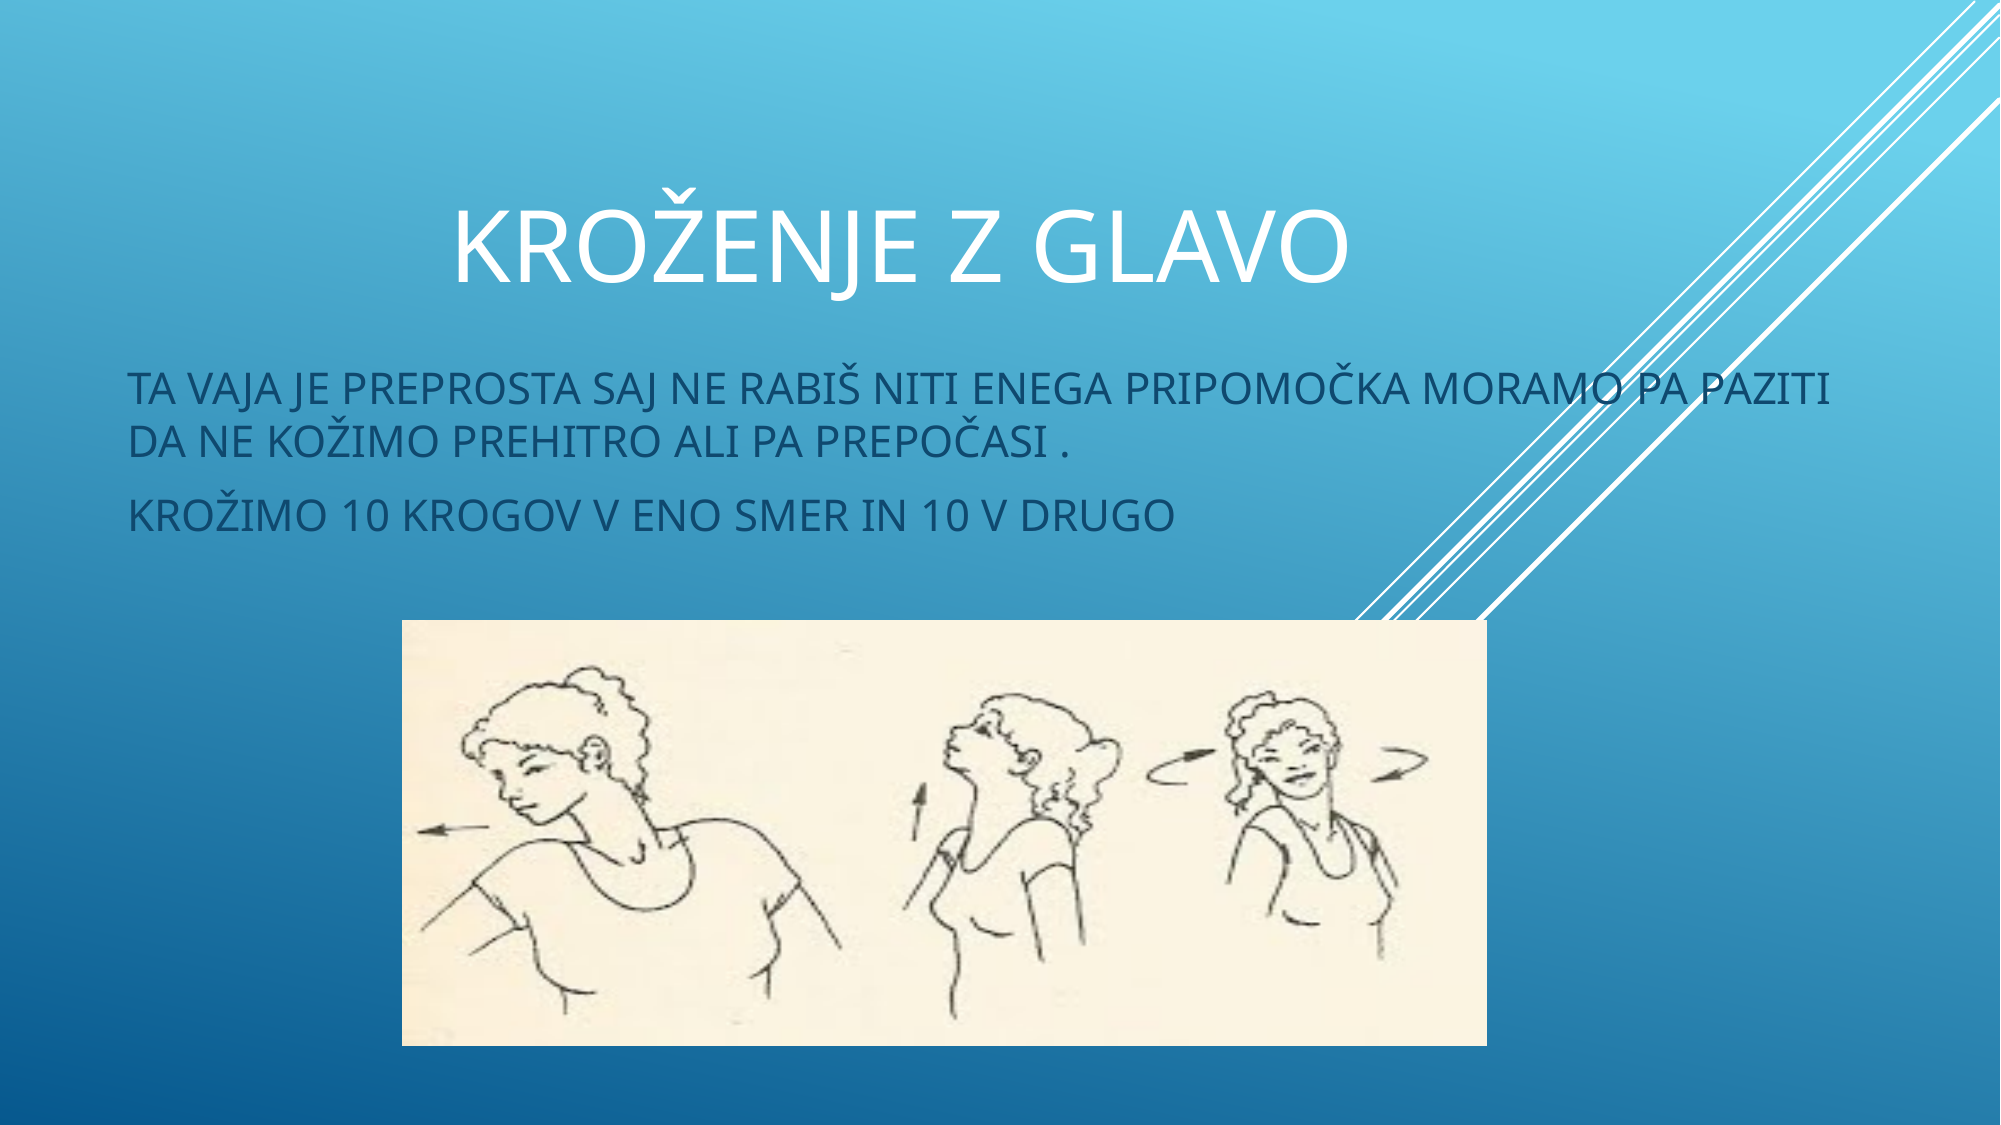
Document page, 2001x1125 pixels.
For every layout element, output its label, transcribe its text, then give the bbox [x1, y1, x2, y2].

picture [401, 620, 1488, 1047]
title KROŽENJE Z GLAVO [434, 112, 1425, 311]
subtitle TA VAJA JE PREPROSTA SAJ NE RABIŠ NITI ENEGA PRIPOMOČKA MORAMO PA PAZITI DA NE KOŽIMO PREHITRO ALI PA PREPOČASI . KROŽIMO 10 KROGOV V ENO SMER IN 10 V DRUGO [112, 353, 1917, 1003]
